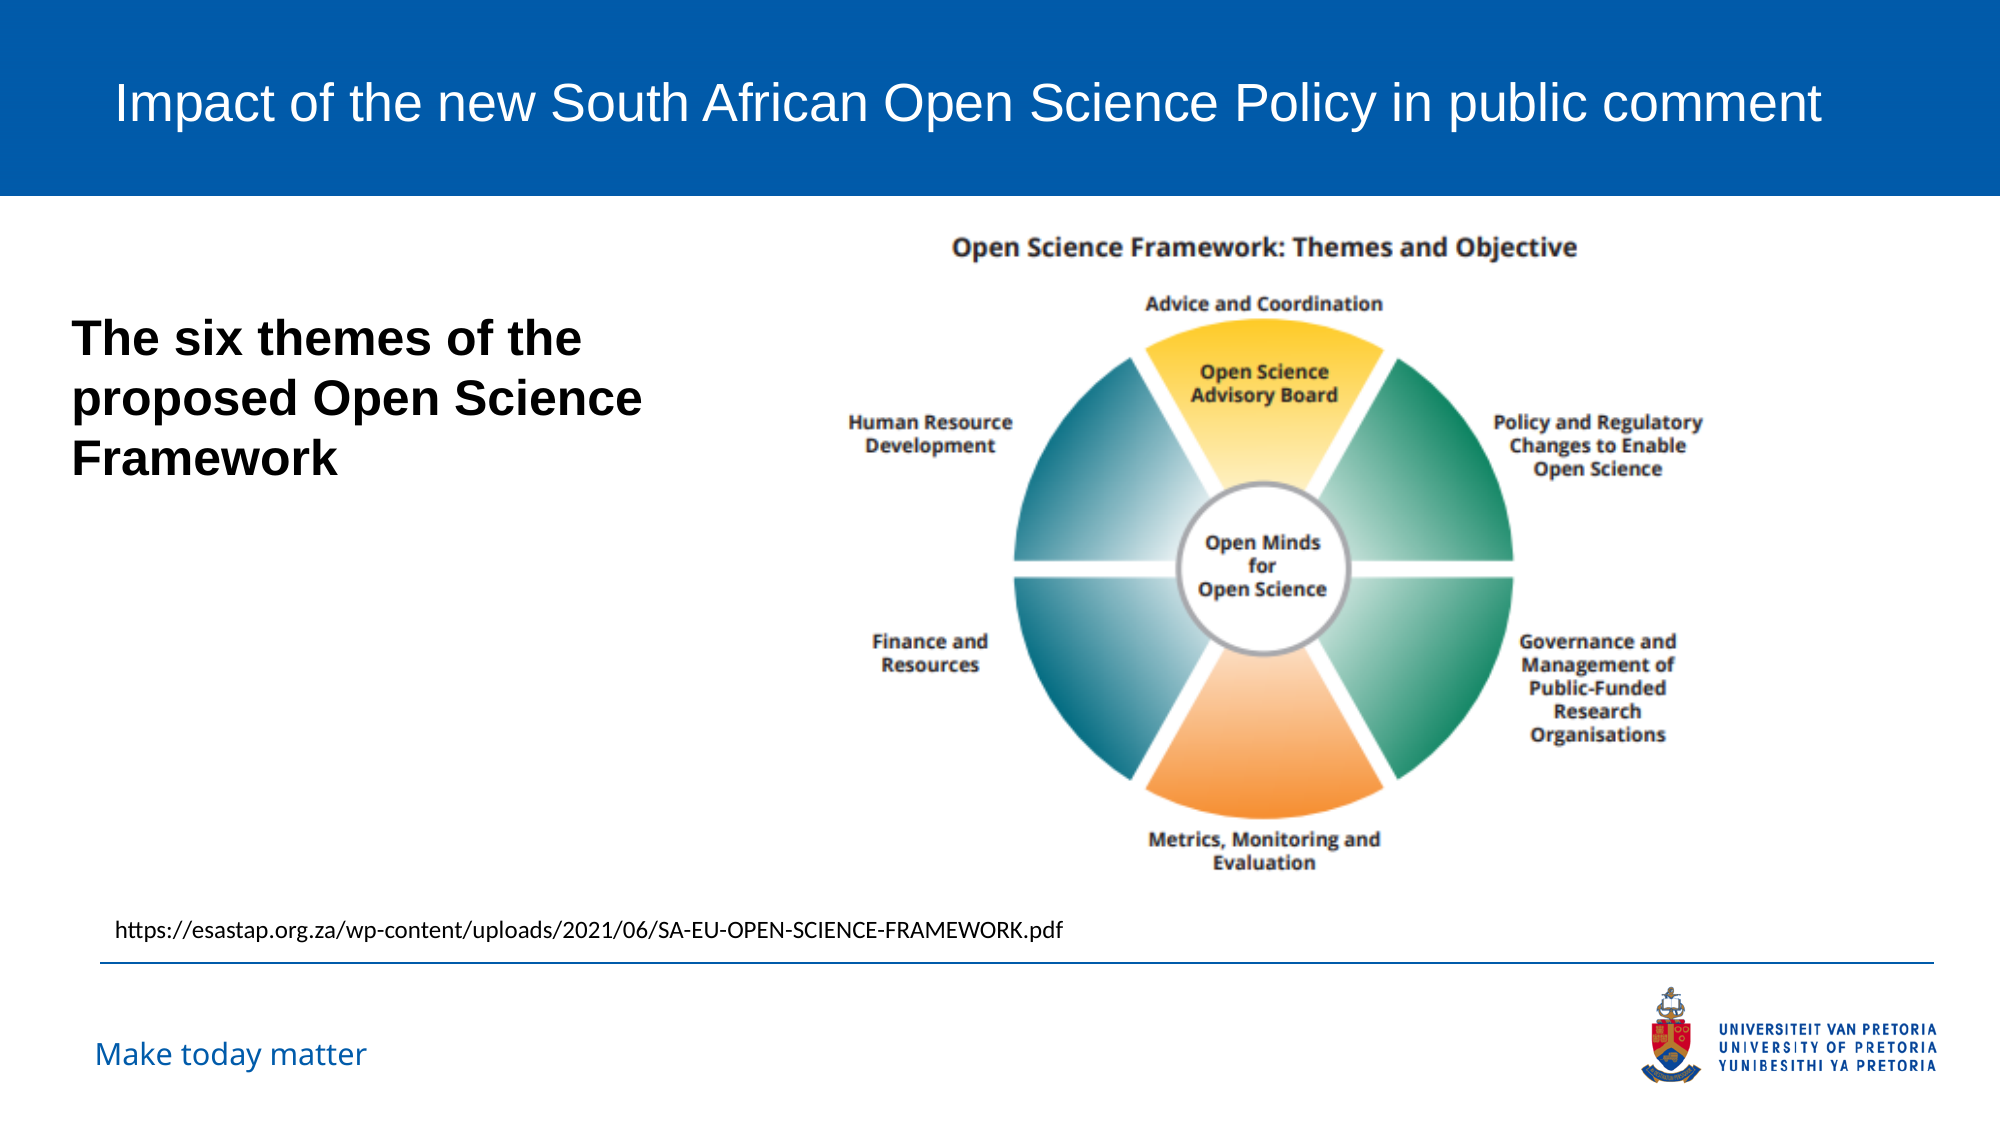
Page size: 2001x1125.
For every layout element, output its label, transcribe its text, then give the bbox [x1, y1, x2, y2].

text_box https://esastap.org.za/wp-content/uploads/2021/06/SA-EU-OPEN-SCIENCE-FRAMEWORK.pdf [99, 906, 1599, 952]
title Impact of the new South African Open Science Policy in public comment [99, 45, 1900, 164]
picture [720, 220, 1839, 907]
picture [1592, 962, 2000, 1125]
text_box The six themes of the proposed Open Science Framework [56, 297, 720, 493]
